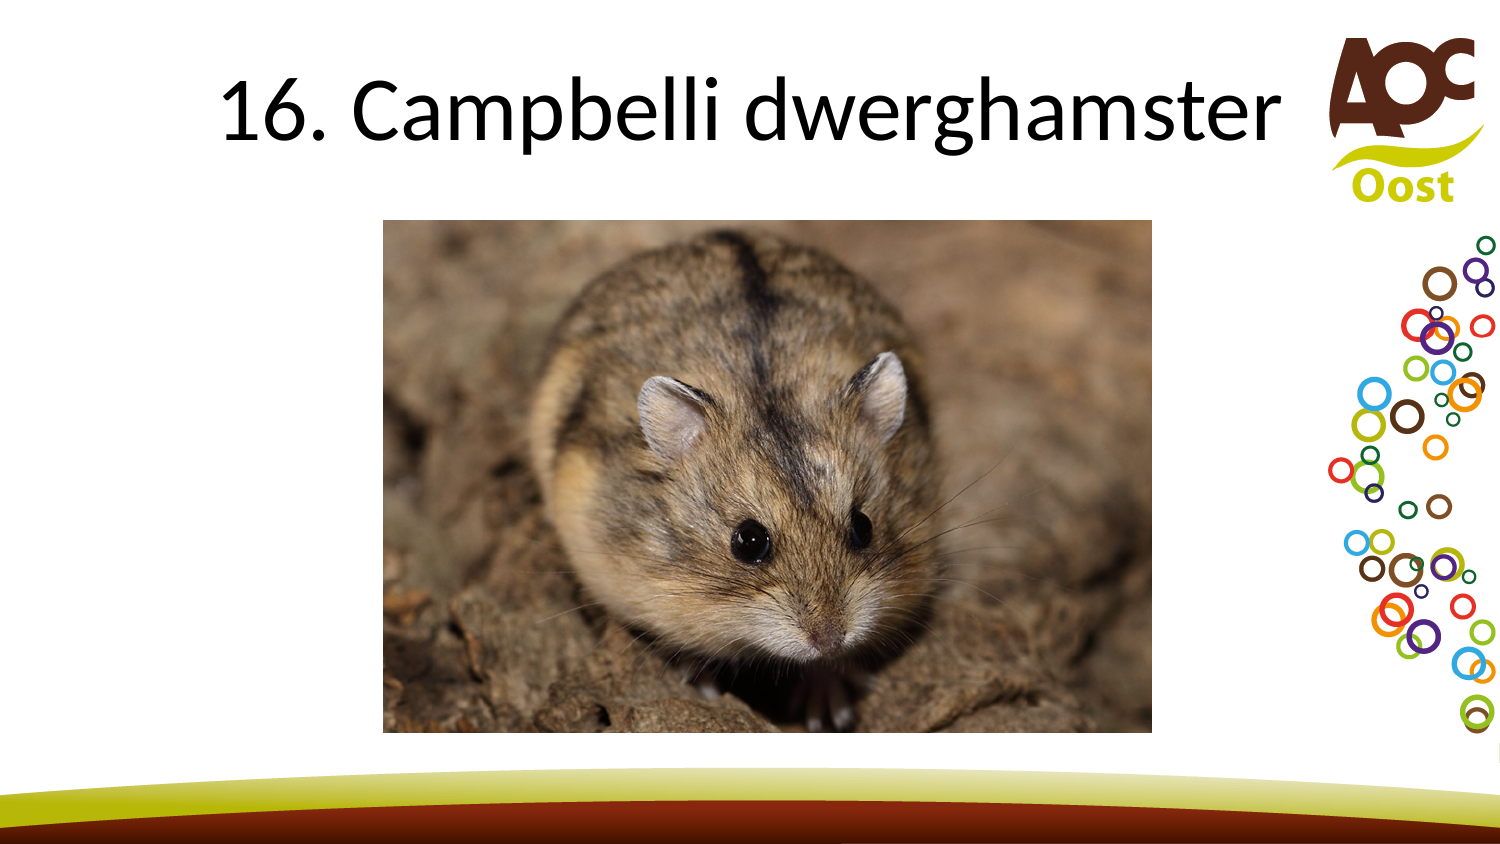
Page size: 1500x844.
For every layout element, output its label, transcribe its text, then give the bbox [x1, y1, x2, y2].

title 16. Campbelli dwerghamster [75, 33, 1425, 175]
picture [0, 0, 1500, 844]
